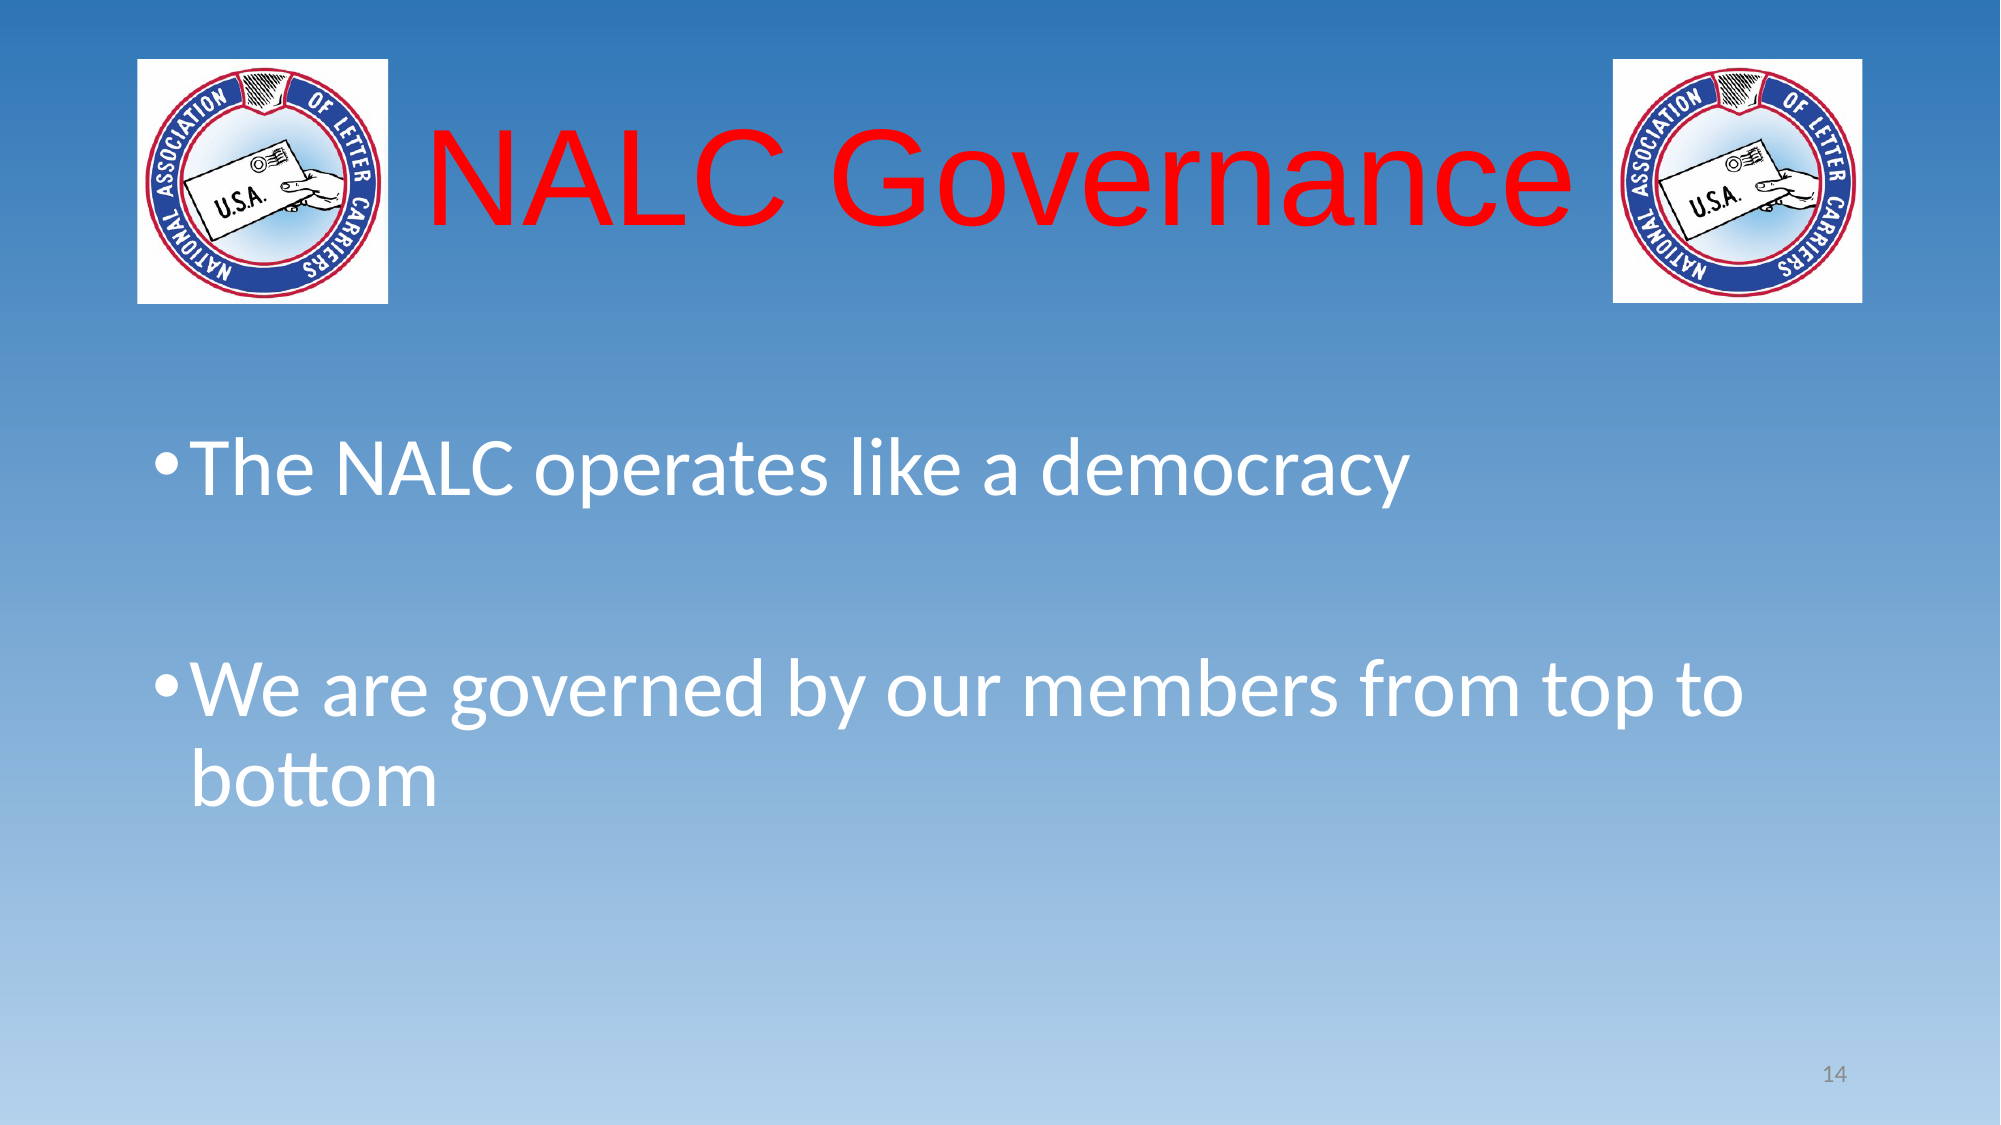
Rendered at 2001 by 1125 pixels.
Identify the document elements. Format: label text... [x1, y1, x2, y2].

title NALC Governance [389, 59, 1612, 302]
picture [137, 59, 389, 304]
list The NALC operates like a democracy We are governed by our members from top to bottom [137, 324, 1863, 1014]
slide_number 14 [1412, 1042, 1863, 1103]
picture [1612, 59, 1863, 303]
